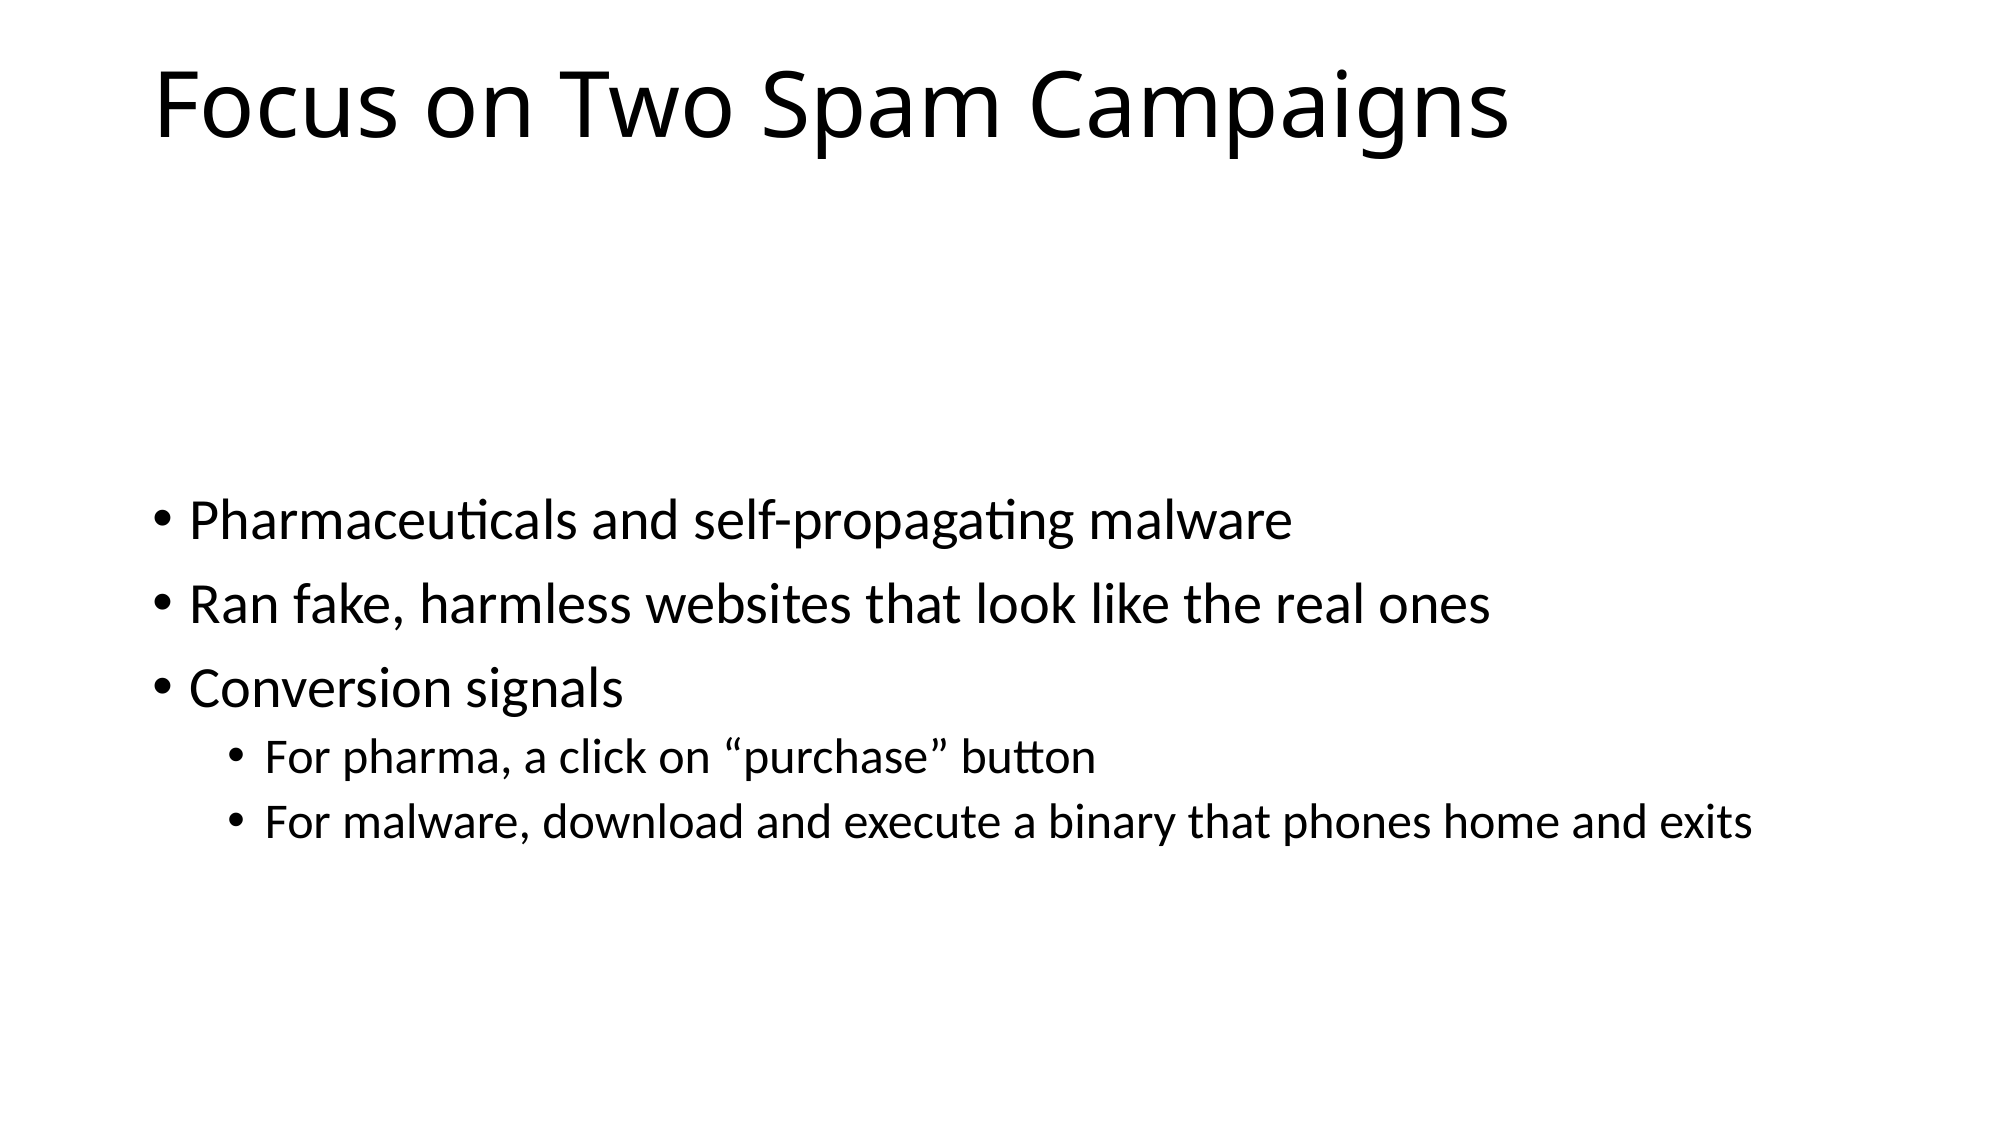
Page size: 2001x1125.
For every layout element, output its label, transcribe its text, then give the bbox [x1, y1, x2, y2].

list Pharmaceuticals and self-propagating malware Ran fake, harmless websites that look like the real ones Conversion signals For pharma, a click on “purchase” button For malware, download and execute a binary that phones home and exits [137, 230, 1863, 1108]
title Focus on Two Spam Campaigns [137, 0, 1863, 217]
